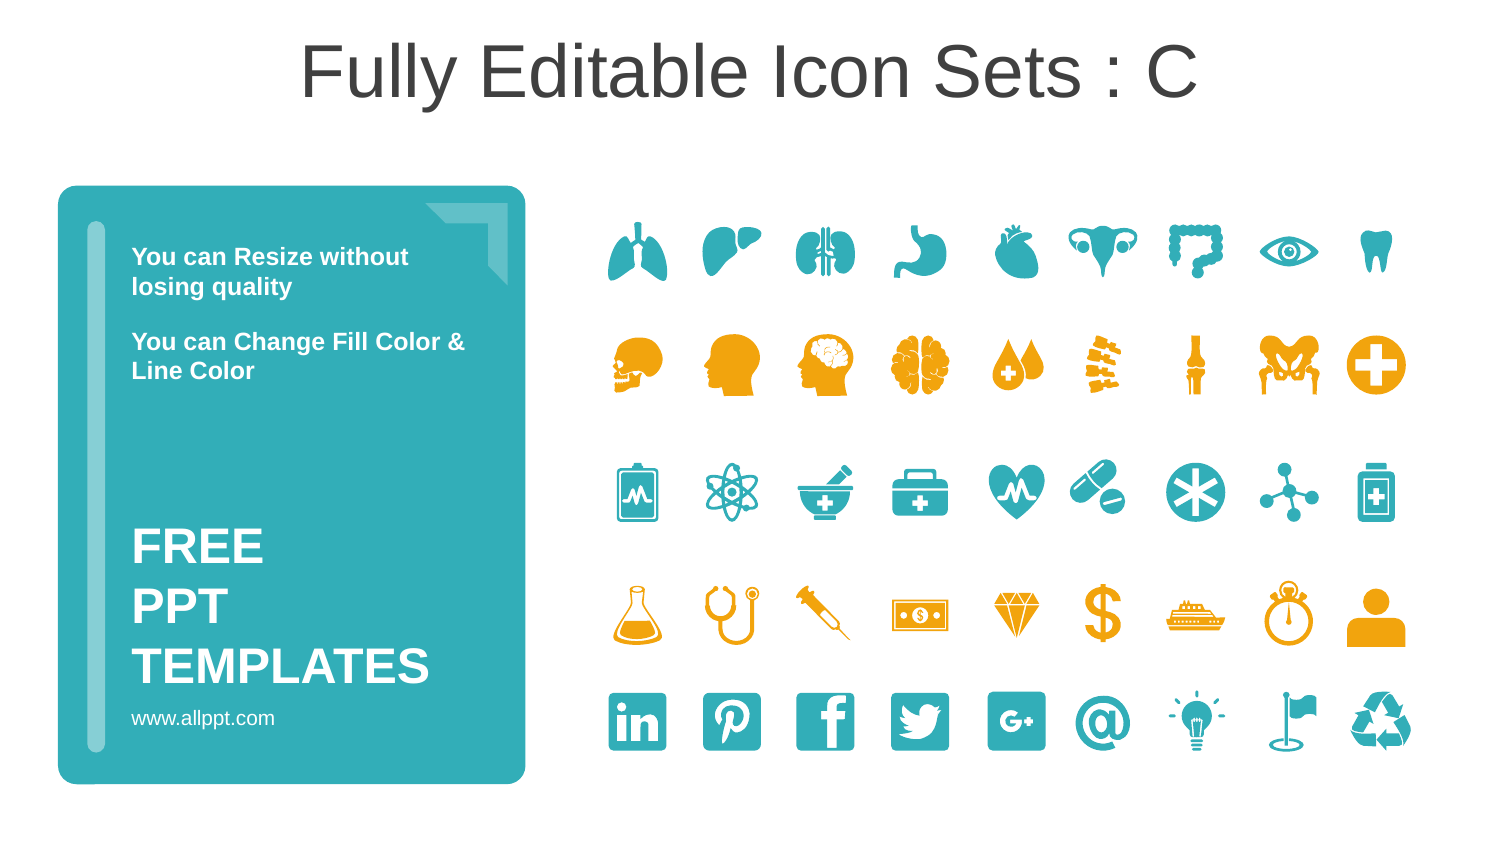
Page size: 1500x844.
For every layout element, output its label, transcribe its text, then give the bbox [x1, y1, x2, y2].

text_box [1345, 586, 1408, 650]
text_box [993, 222, 1041, 281]
text_box [890, 597, 951, 633]
text_box www.allppt.com [116, 701, 483, 737]
list Fully Editable Icon Sets : C [0, 20, 1500, 115]
text_box [1066, 223, 1140, 280]
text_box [703, 333, 761, 397]
text_box [1215, 712, 1228, 720]
text_box [889, 690, 952, 753]
text_box [606, 690, 669, 753]
text_box [700, 224, 764, 279]
text_box [1067, 457, 1128, 517]
text_box [700, 690, 764, 753]
text_box [1256, 333, 1322, 397]
text_box [611, 583, 665, 647]
text_box [1348, 689, 1413, 753]
text_box [702, 583, 762, 648]
text_box [703, 460, 761, 524]
text_box You can Resize without losing quality [116, 233, 483, 309]
text_box [891, 223, 949, 280]
text_box [606, 219, 670, 283]
text_box [1262, 578, 1316, 648]
text_box You can Change Fill Color & Line Color [116, 317, 483, 393]
text_box [986, 462, 1047, 522]
text_box [990, 336, 1046, 393]
text_box [1166, 688, 1221, 753]
text_box [890, 466, 950, 518]
text_box [795, 332, 856, 399]
text_box [794, 690, 857, 753]
text_box [1355, 460, 1397, 524]
text_box FREE PPT TEMPLATES [116, 505, 483, 701]
text_box [1073, 693, 1133, 753]
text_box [1084, 335, 1122, 395]
text_box [1257, 234, 1321, 269]
text_box [1083, 582, 1123, 645]
text_box [888, 333, 952, 397]
text_box [614, 460, 661, 524]
text_box [1184, 333, 1208, 397]
text_box [992, 590, 1042, 640]
text_box [794, 583, 853, 643]
text_box [610, 335, 665, 395]
text_box [793, 224, 857, 279]
text_box [1266, 689, 1319, 754]
text_box [1358, 228, 1395, 275]
text_box [1164, 598, 1228, 633]
text_box [795, 462, 856, 522]
text_box [1166, 222, 1226, 281]
text_box [985, 689, 1048, 753]
text_box [1257, 460, 1321, 524]
text_box [1164, 460, 1228, 524]
text_box [1344, 333, 1408, 397]
